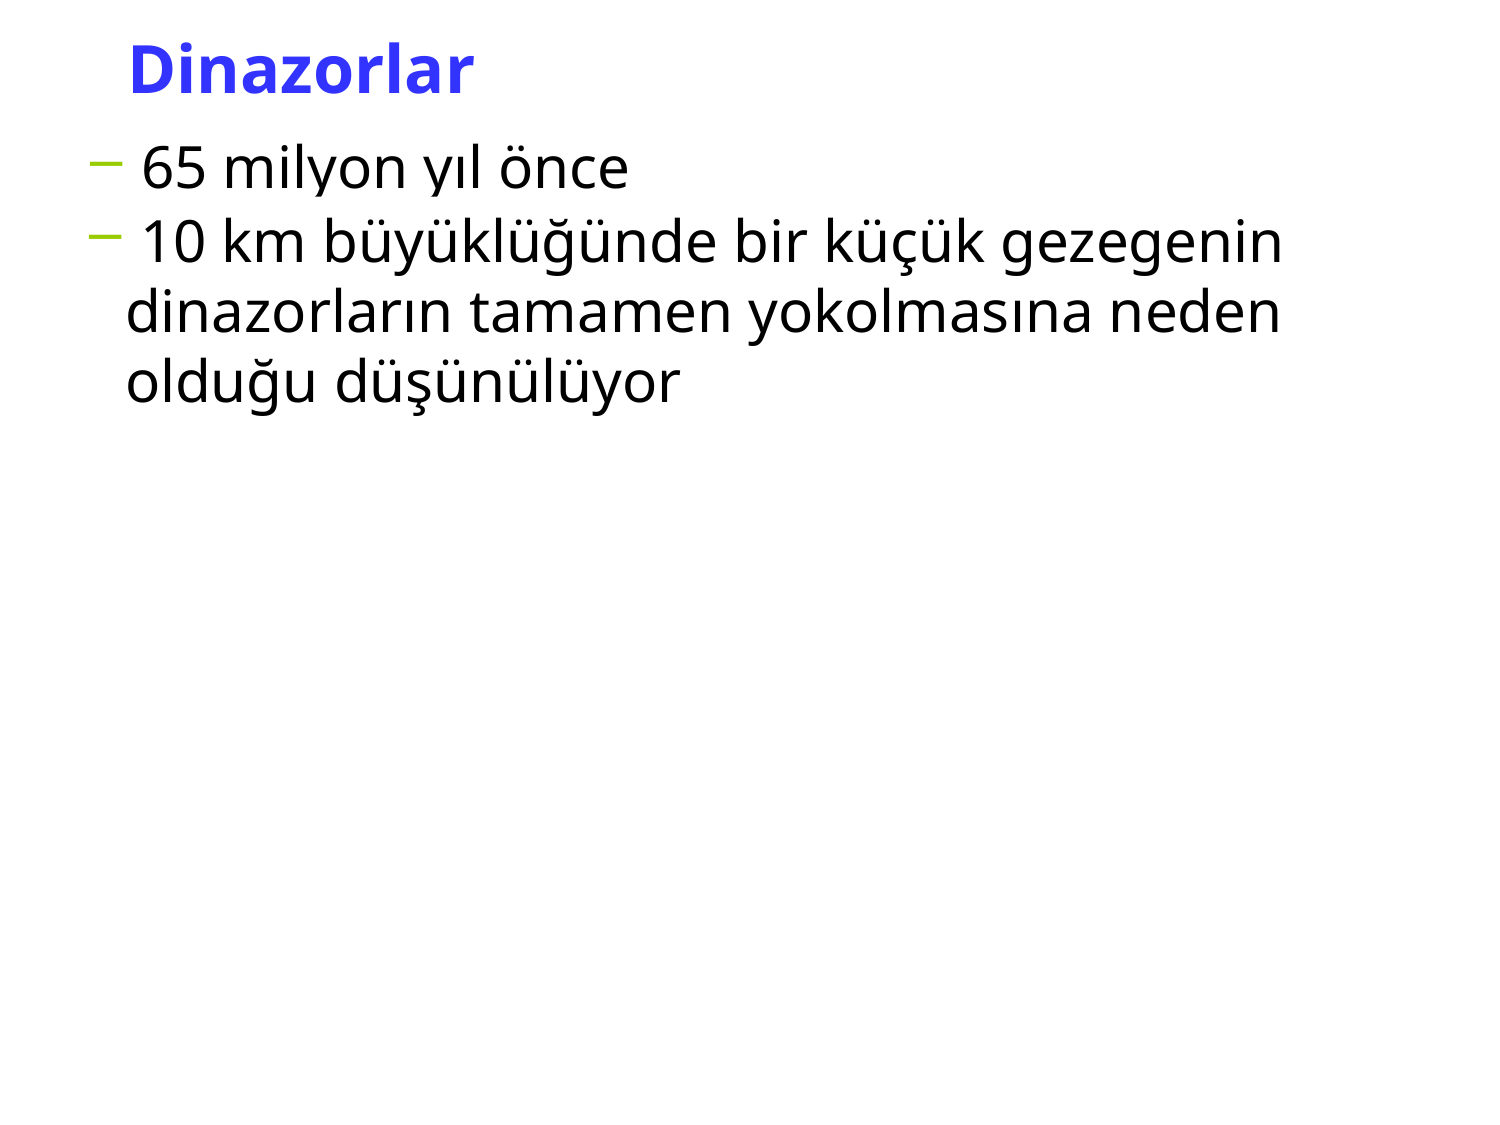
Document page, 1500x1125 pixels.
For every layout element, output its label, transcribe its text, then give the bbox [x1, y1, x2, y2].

text_box Dinazorlar [112, 19, 502, 114]
text_box 10 km büyüklüğünde bir küçük gezegenin dinazorların tamamen yokolmasına neden olduğu düşünülüyor [74, 196, 1376, 422]
text_box 65 milyon yıl önce [75, 123, 661, 196]
